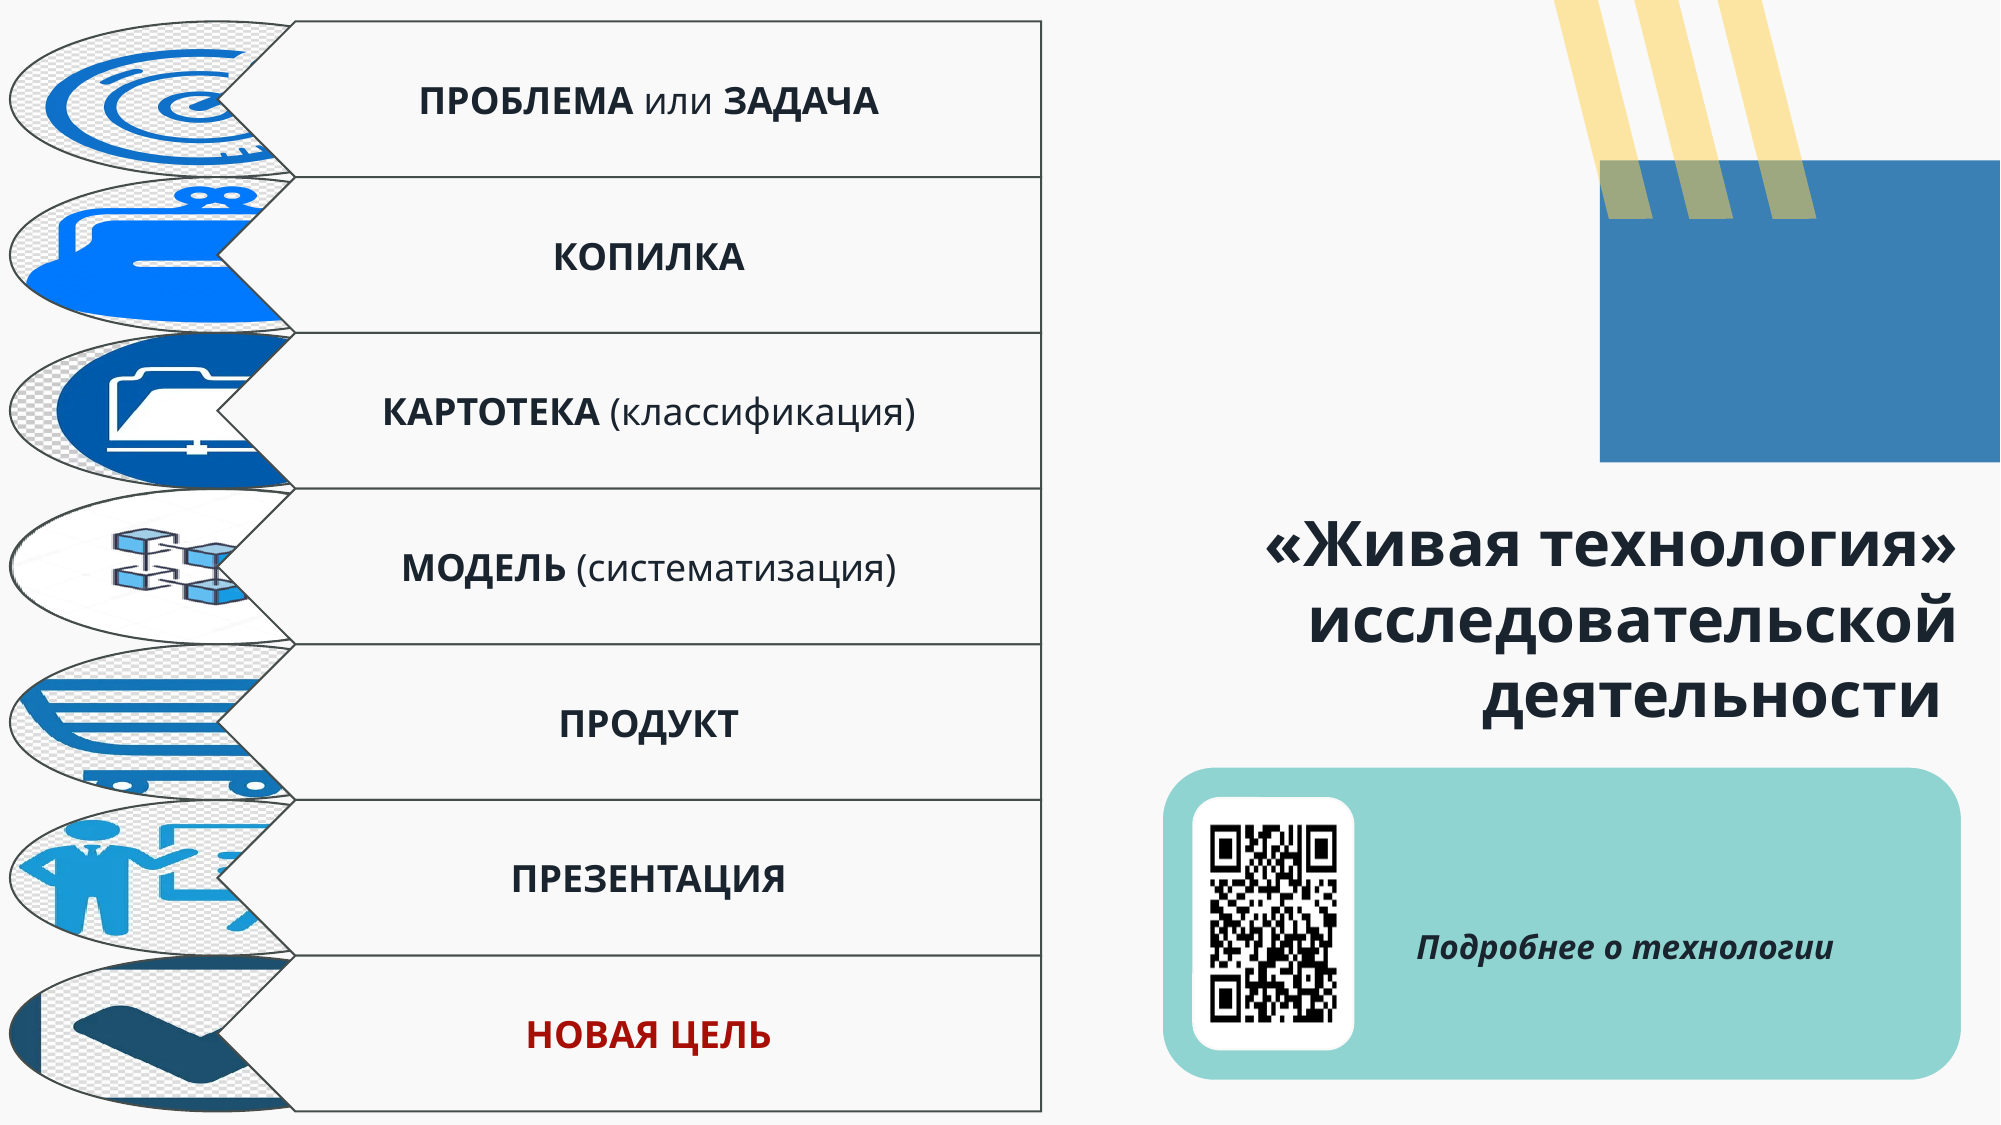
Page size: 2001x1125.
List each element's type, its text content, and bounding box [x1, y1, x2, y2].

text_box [9, 21, 1249, 1112]
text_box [1161, 766, 1962, 1081]
title «Живая технология» исследовательской деятельности [1249, 418, 1975, 740]
